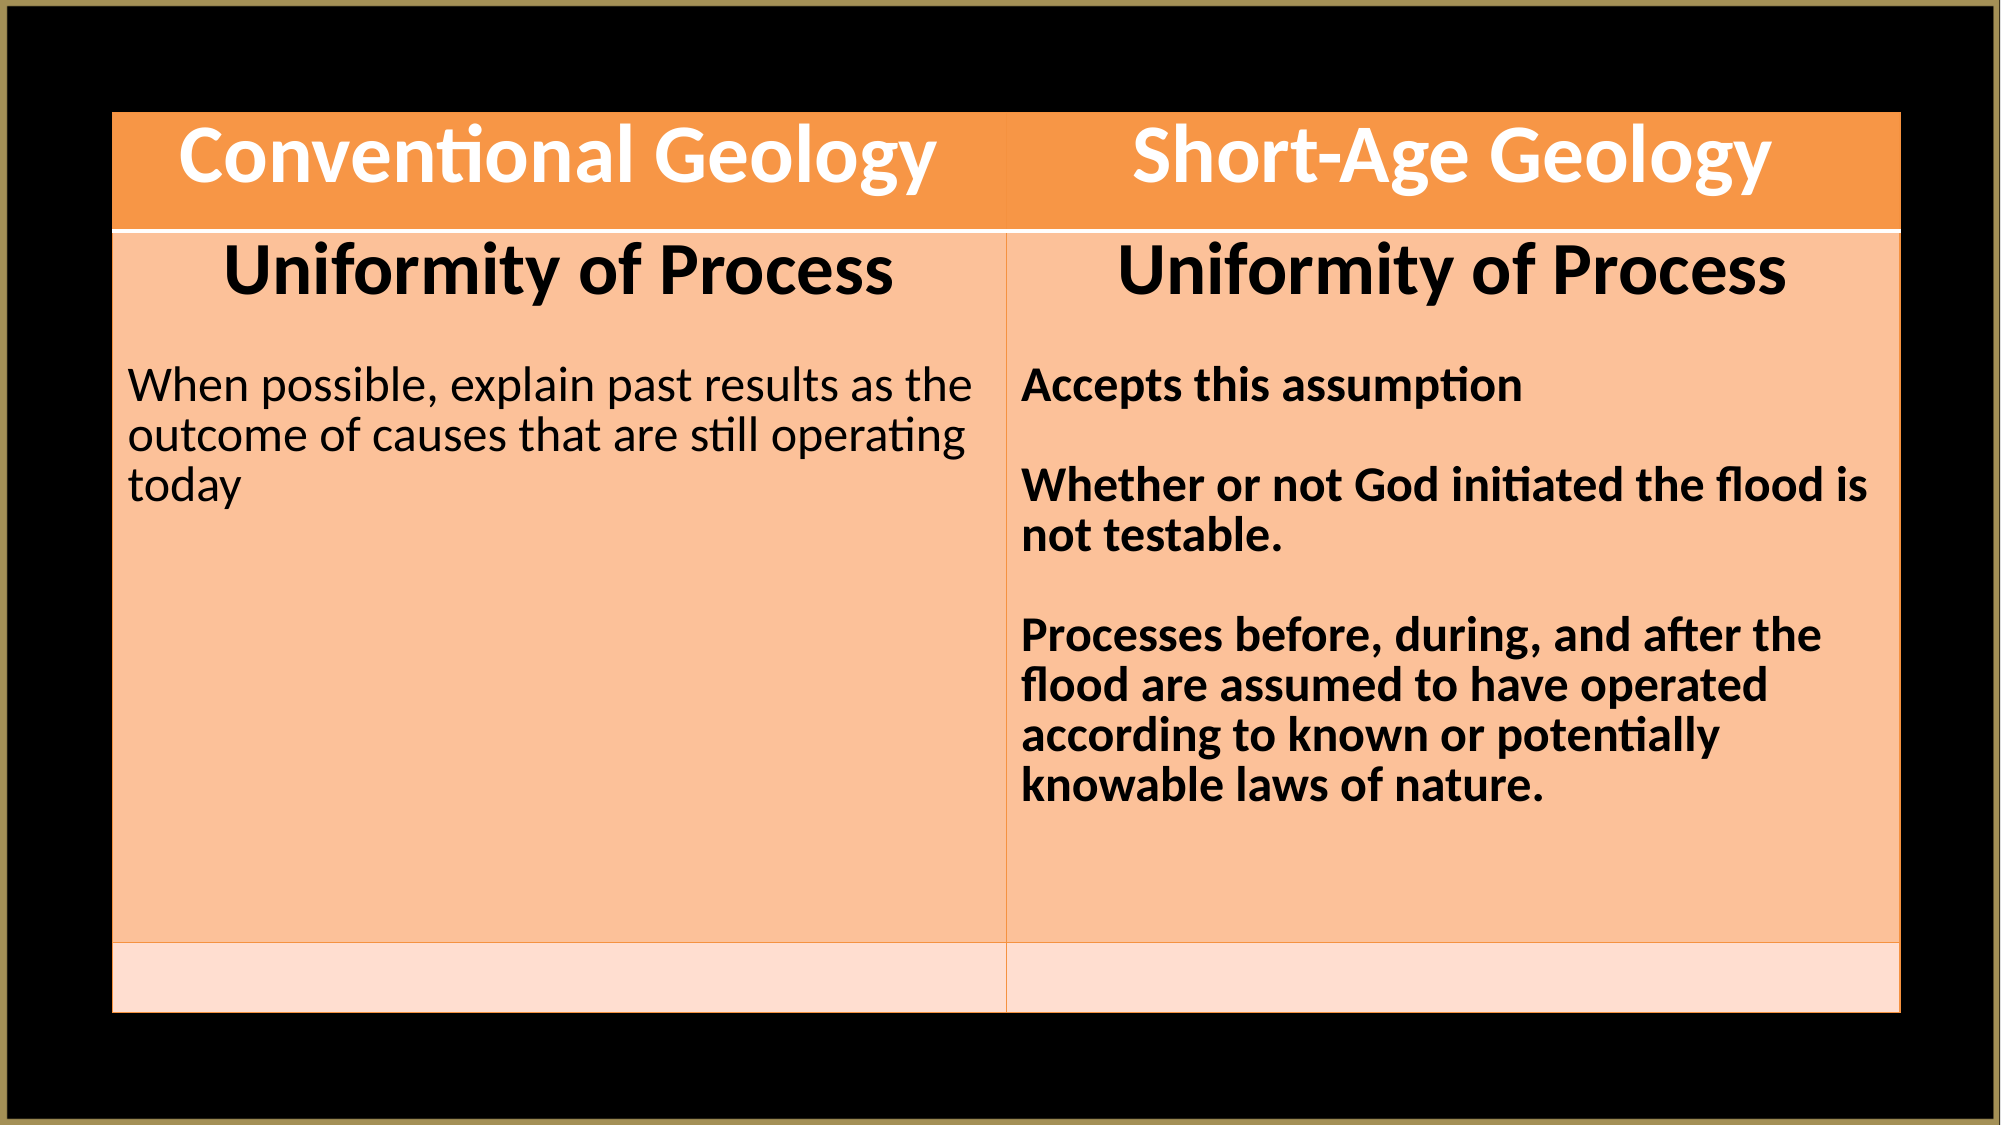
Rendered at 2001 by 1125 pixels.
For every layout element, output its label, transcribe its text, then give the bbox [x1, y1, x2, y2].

table_cell Uniformity of Process When possible, explain past results as the outcome of causes that are still operating today [113, 233, 1006, 942]
table_cell Uniformity of Process Accepts this assumption Whether or not God initiated the flood is not testable. Processes before, during, and after the flood are assumed to have operated according to known or potentially knowable laws of nature. [1007, 233, 1899, 942]
table_header Conventional Geology [113, 113, 1006, 229]
table_header Short-Age Geology [1007, 113, 1899, 229]
picture [0, 0, 2001, 1125]
table_cell [1007, 943, 1899, 1012]
table_cell [113, 943, 1006, 1012]
